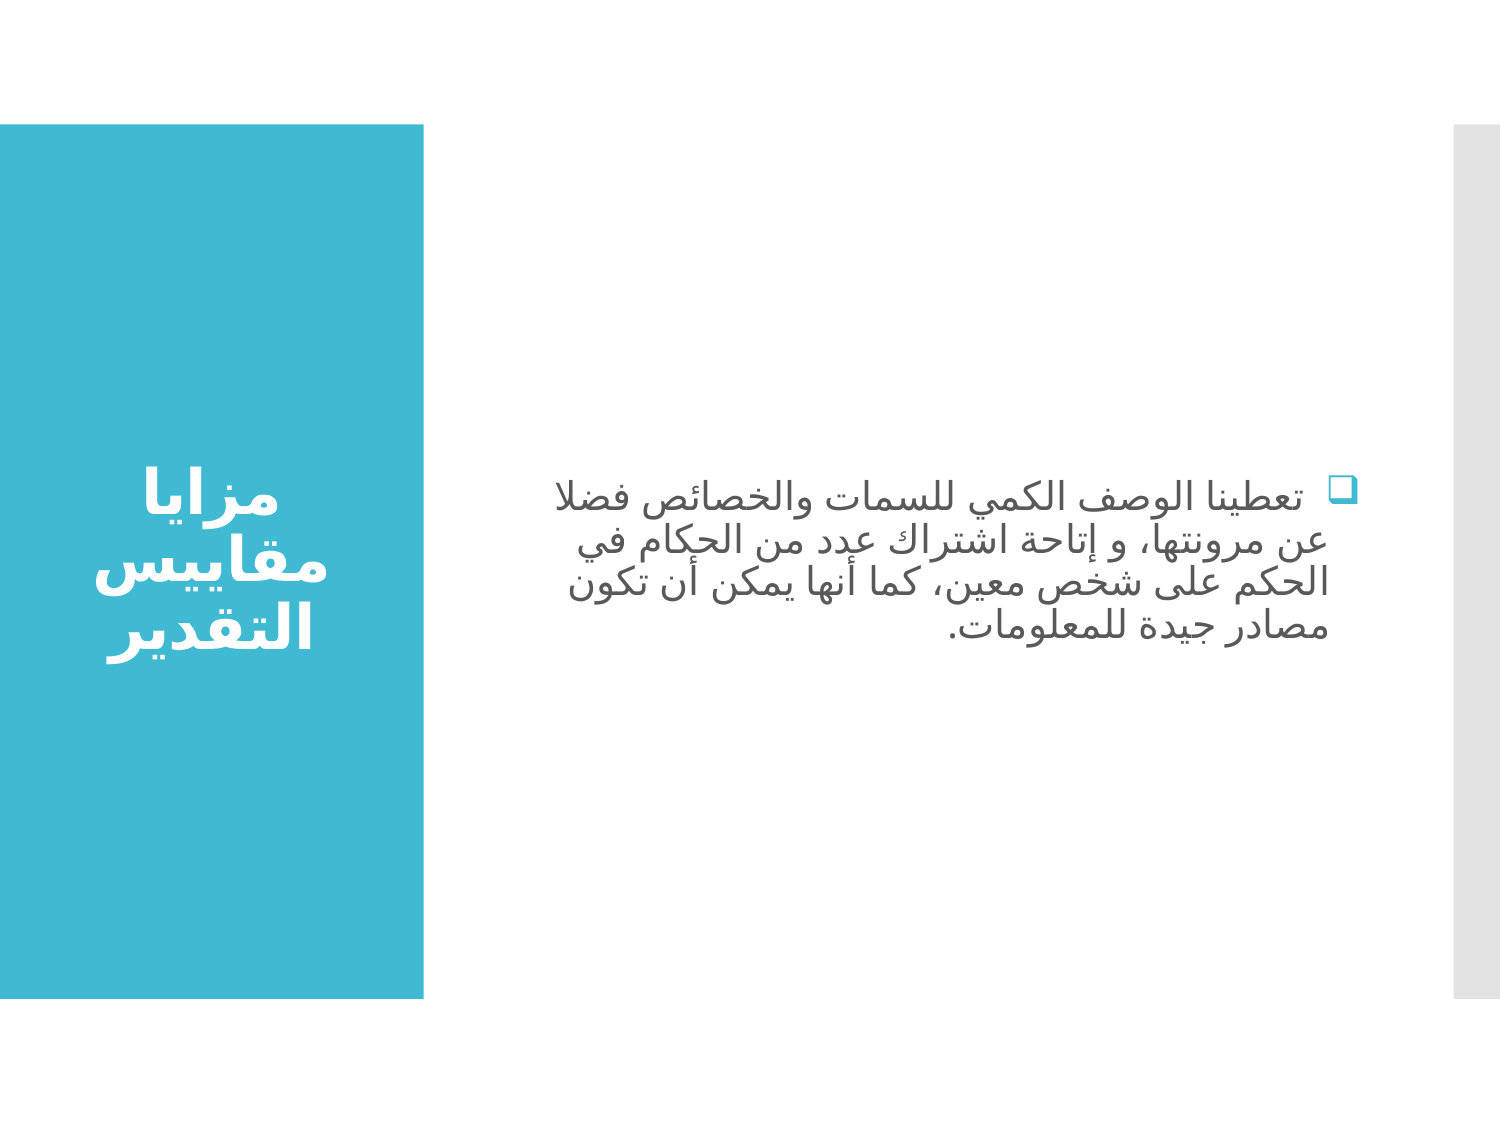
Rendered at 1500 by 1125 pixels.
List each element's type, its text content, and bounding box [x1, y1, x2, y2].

list تعطينا الوصف الكمي للسمات والخصائص فضلا عن مرونتها، و إتاحة اشتراك عدد من الحكام في الحكم على شخص معين، كما أنها يمكن أن تكون مصادر جيدة للمعلومات. [476, 141, 1376, 982]
title مزايا مقاييس التقدير [31, 184, 394, 940]
